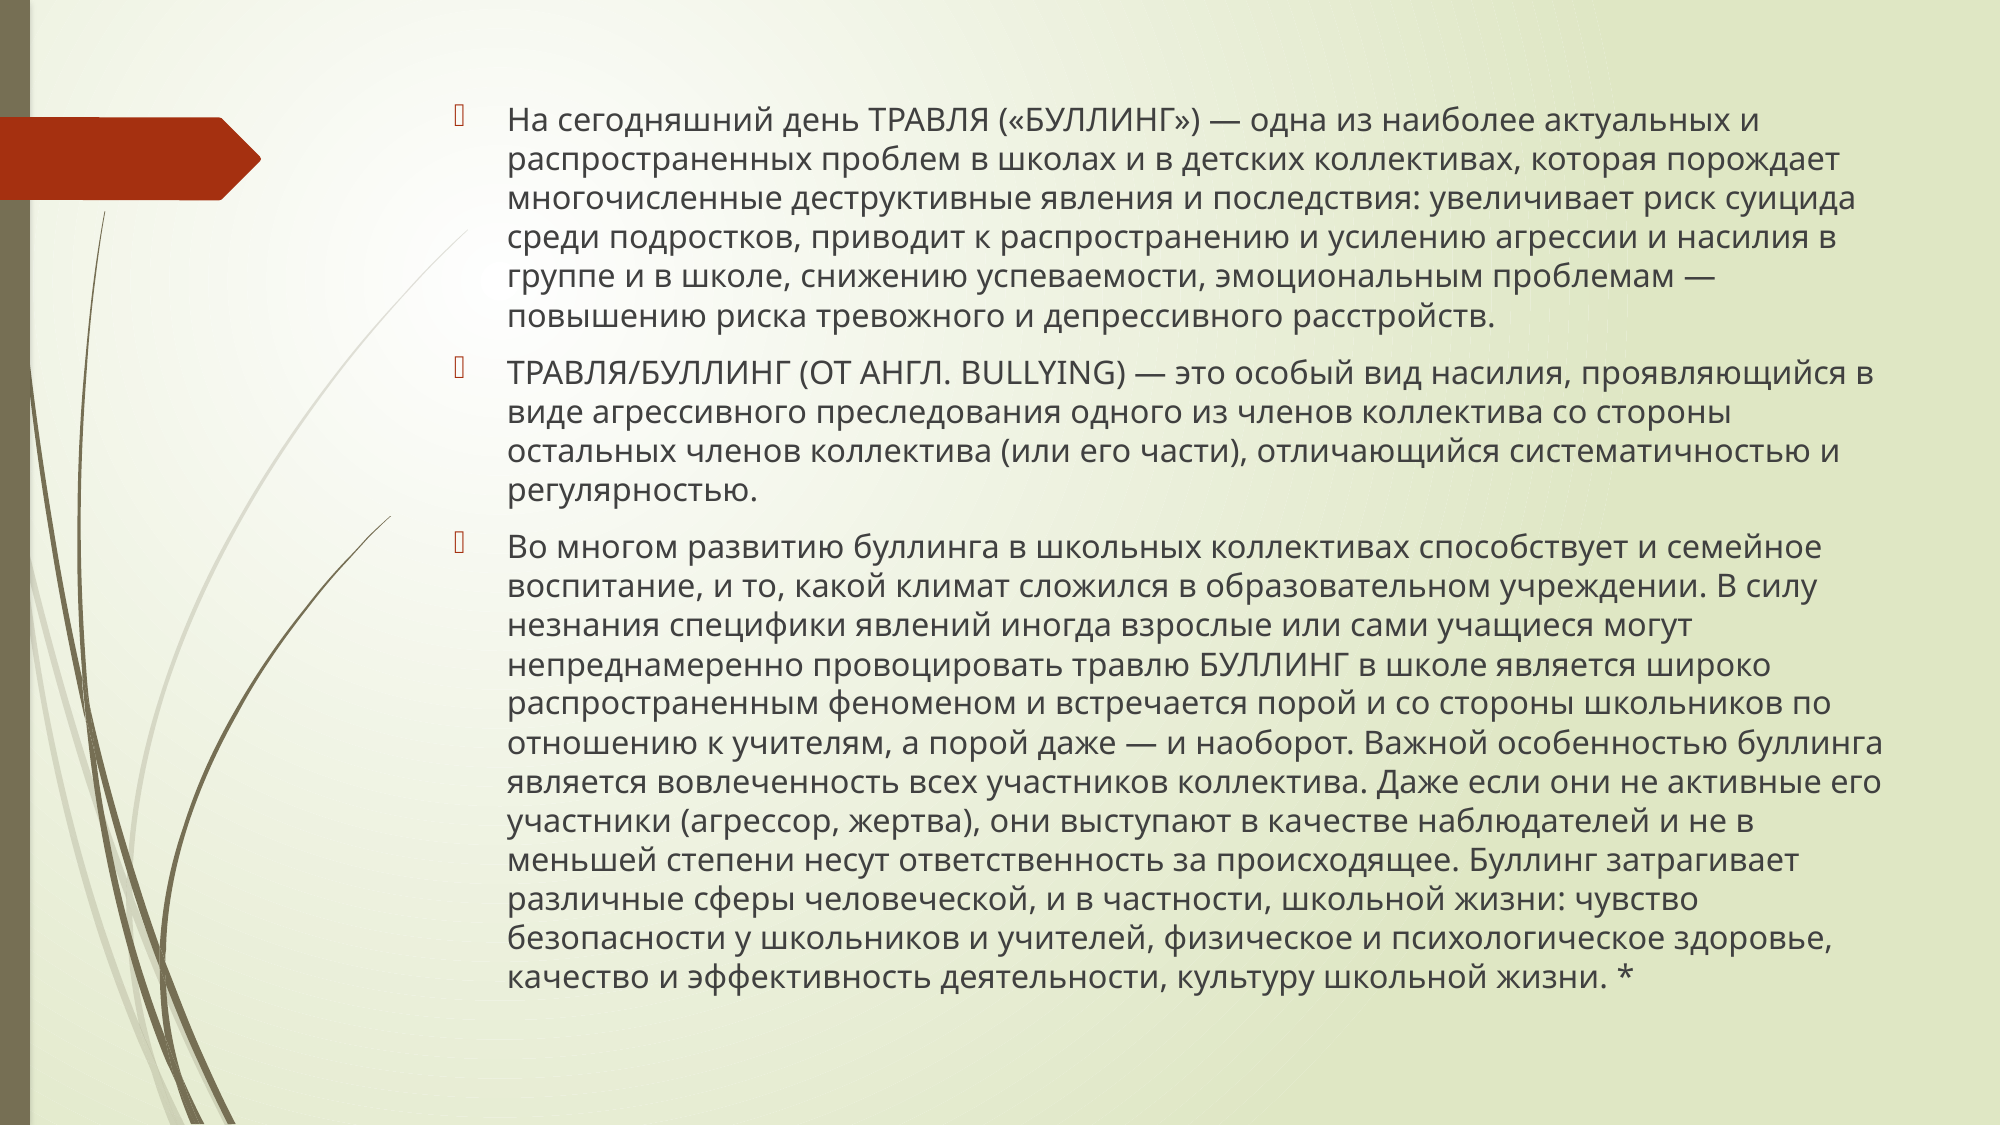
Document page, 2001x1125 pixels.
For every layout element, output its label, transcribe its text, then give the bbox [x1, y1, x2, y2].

list На сегодняшний день ТРАВЛЯ («БУЛЛИНГ») — одна из наиболее актуальных и распространенных проблем в школах и в детских коллективах, которая порождает многочисленные деструктивные явления и последствия: увеличивает риск суицида среди подростков, приводит к распространению и усилению агрессии и насилия в группе и в школе, снижению успеваемости, эмоциональным проблемам — повышению риска тревожного и депрессивного расстройств. ТРАВЛЯ/БУЛЛИНГ (ОТ АНГЛ. BULLYING) — это особый вид насилия, проявляющийся в виде агрессивного преследования одного из членов коллектива со стороны остальных членов коллектива (или его части), отличающийся систематичностью и регулярностью. Во многом развитию буллинга в школьных коллективах способствует и семейное воспитание, и то, какой климат сложился в образовательном учреждении. В силу незнания специфики явлений иногда взрослые или сами учащиеся могут непреднамеренно провоцировать травлю БУЛЛИНГ в школе является широко распространенным феноменом и встречается порой и со стороны школьников по отношению к учителям, а порой даже — и наоборот. Важной особенностью буллинга является вовлеченность всех участников коллектива. Даже если они не активные его участники (агрессор, жертва), они выступают в качестве наблюдателей и не в меньшей степени несут ответственность за происходящее. Буллинг затрагивает различные сферы человеческой, и в частности, школьной жизни: чувство безопасности у школьников и учителей, физическое и психологическое здоровье, качество и эффективность деятельности, культуру школьной жизни. * [439, 91, 1902, 1029]
